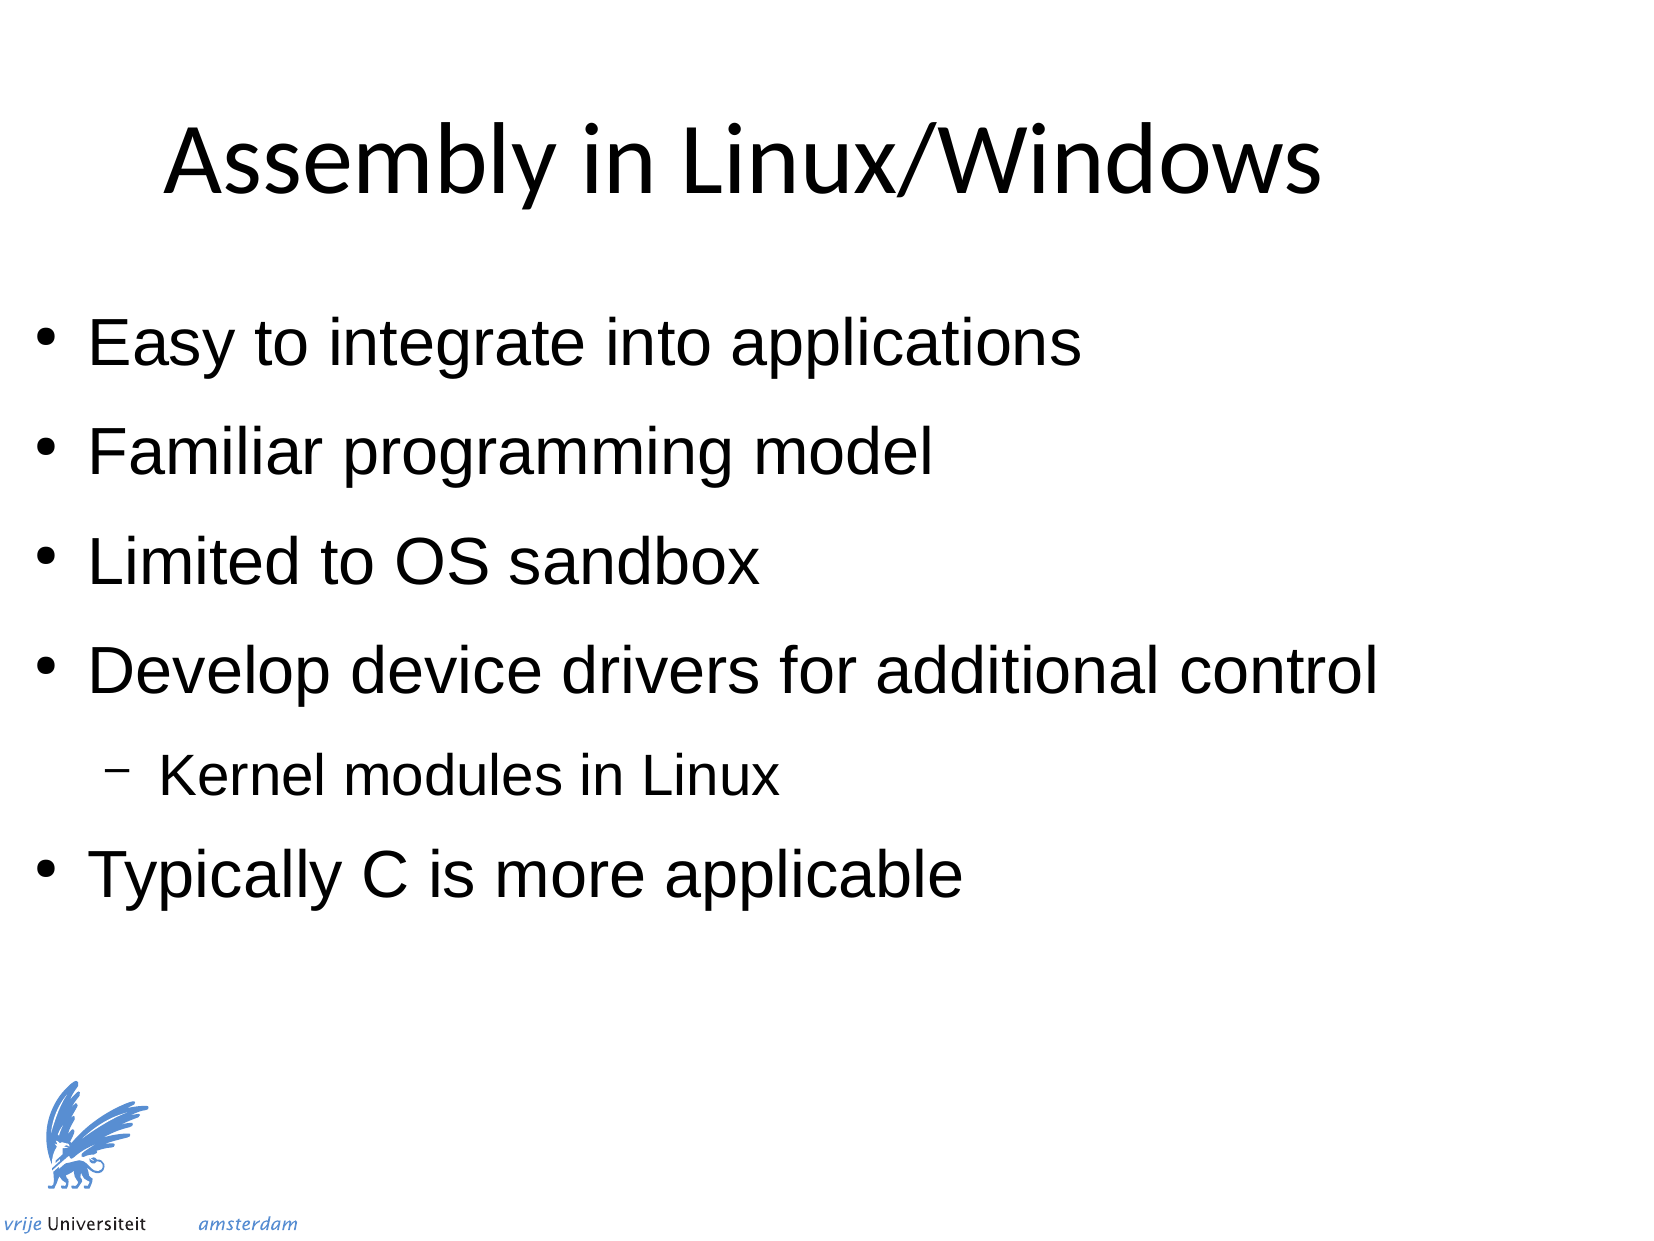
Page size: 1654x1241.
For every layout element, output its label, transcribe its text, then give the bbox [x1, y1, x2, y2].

list Easy to integrate into applications Familiar programming model Limited to OS sandbox Develop device drivers for additional control Kernel modules in Linux Typically C is more applicable [0, 290, 1456, 1170]
title Assembly in Linux/Windows [0, 49, 1489, 257]
